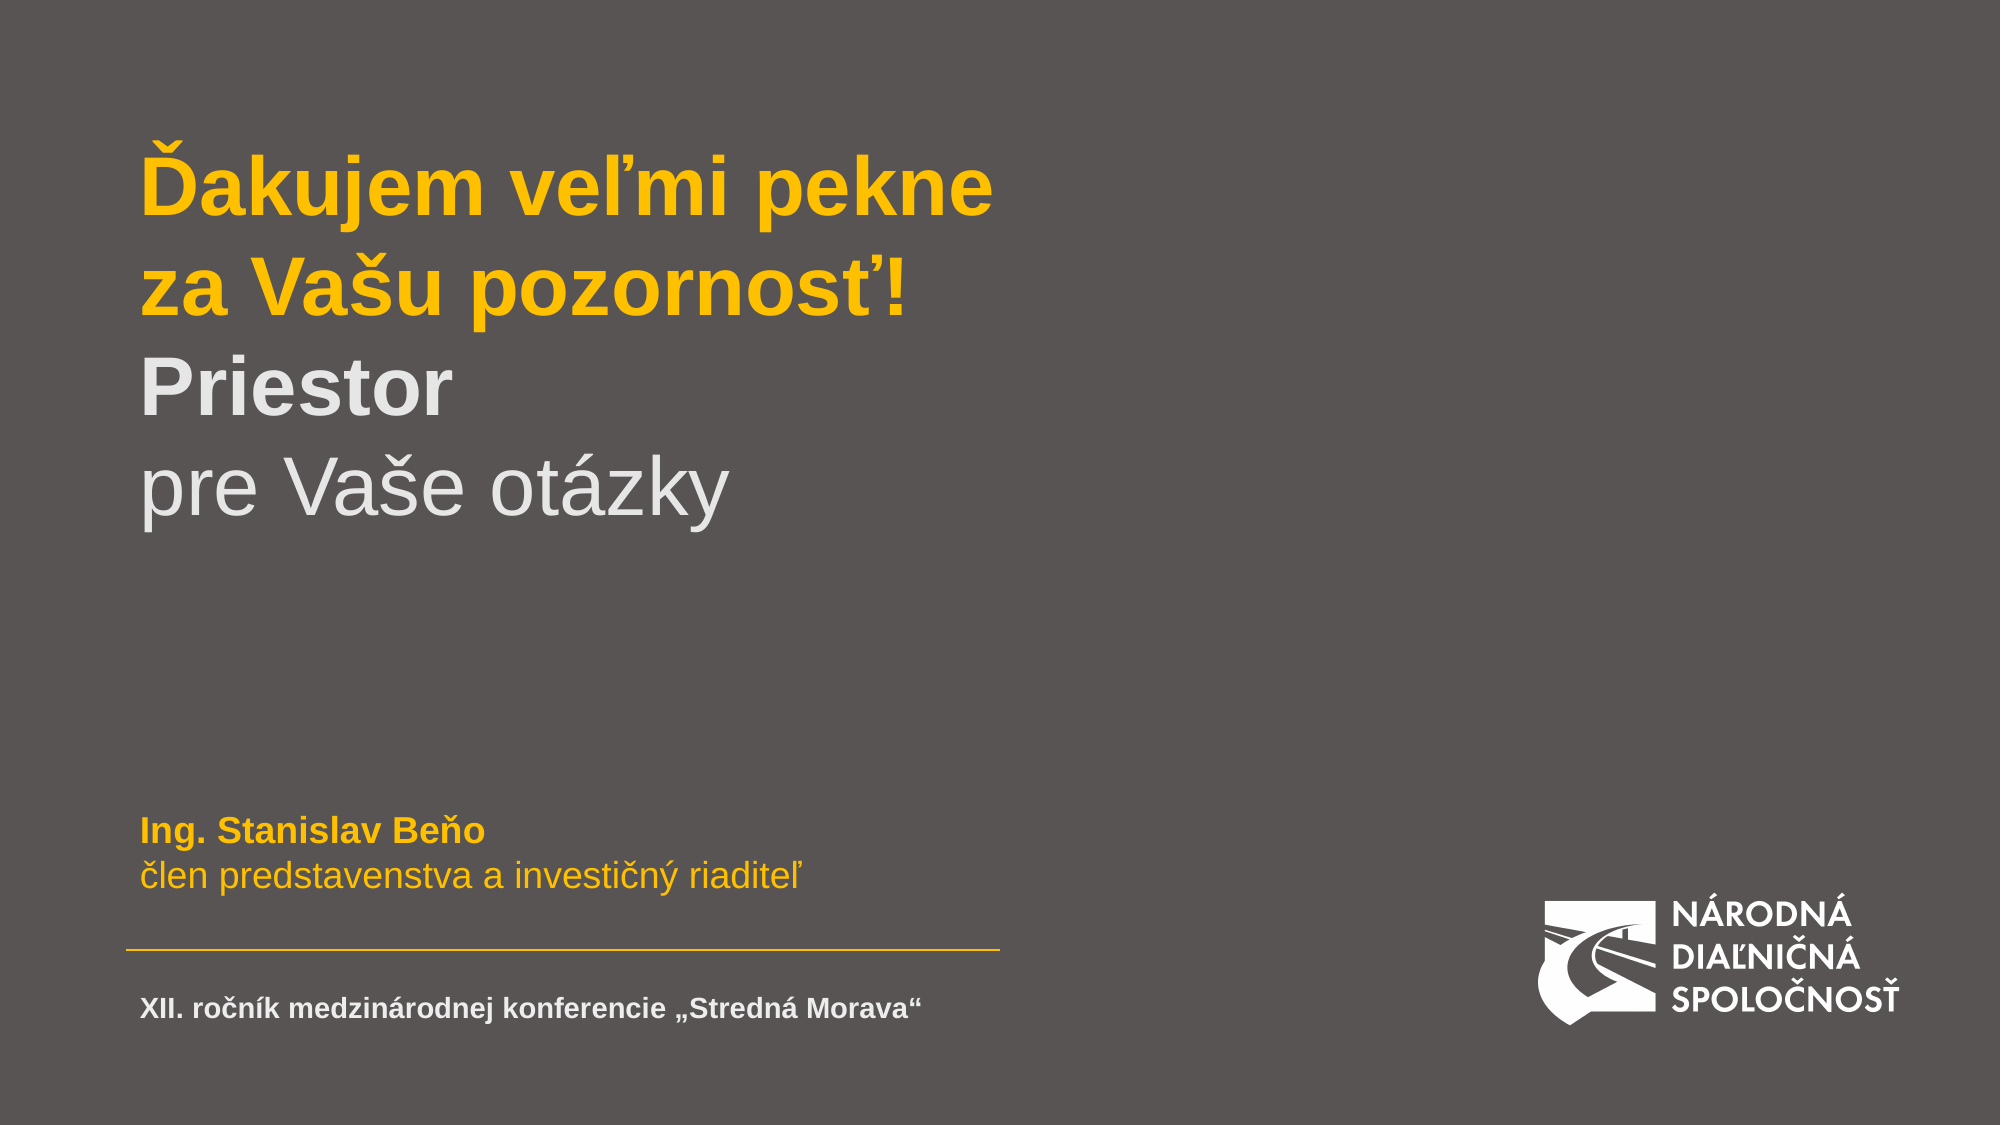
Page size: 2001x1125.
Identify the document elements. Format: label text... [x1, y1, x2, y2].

text_box XII. ročník medzinárodnej konferencie „Stredná Morava“ [124, 982, 976, 1024]
text_box Ďakujem veľmi pekne za Vašu pozornosť! Priestor pre Vaše otázky [125, 125, 1178, 540]
picture [1506, 852, 1932, 1073]
text_box Ing. Stanislav Beňo člen predstavenstva a investičný riaditeľ [124, 805, 1023, 904]
